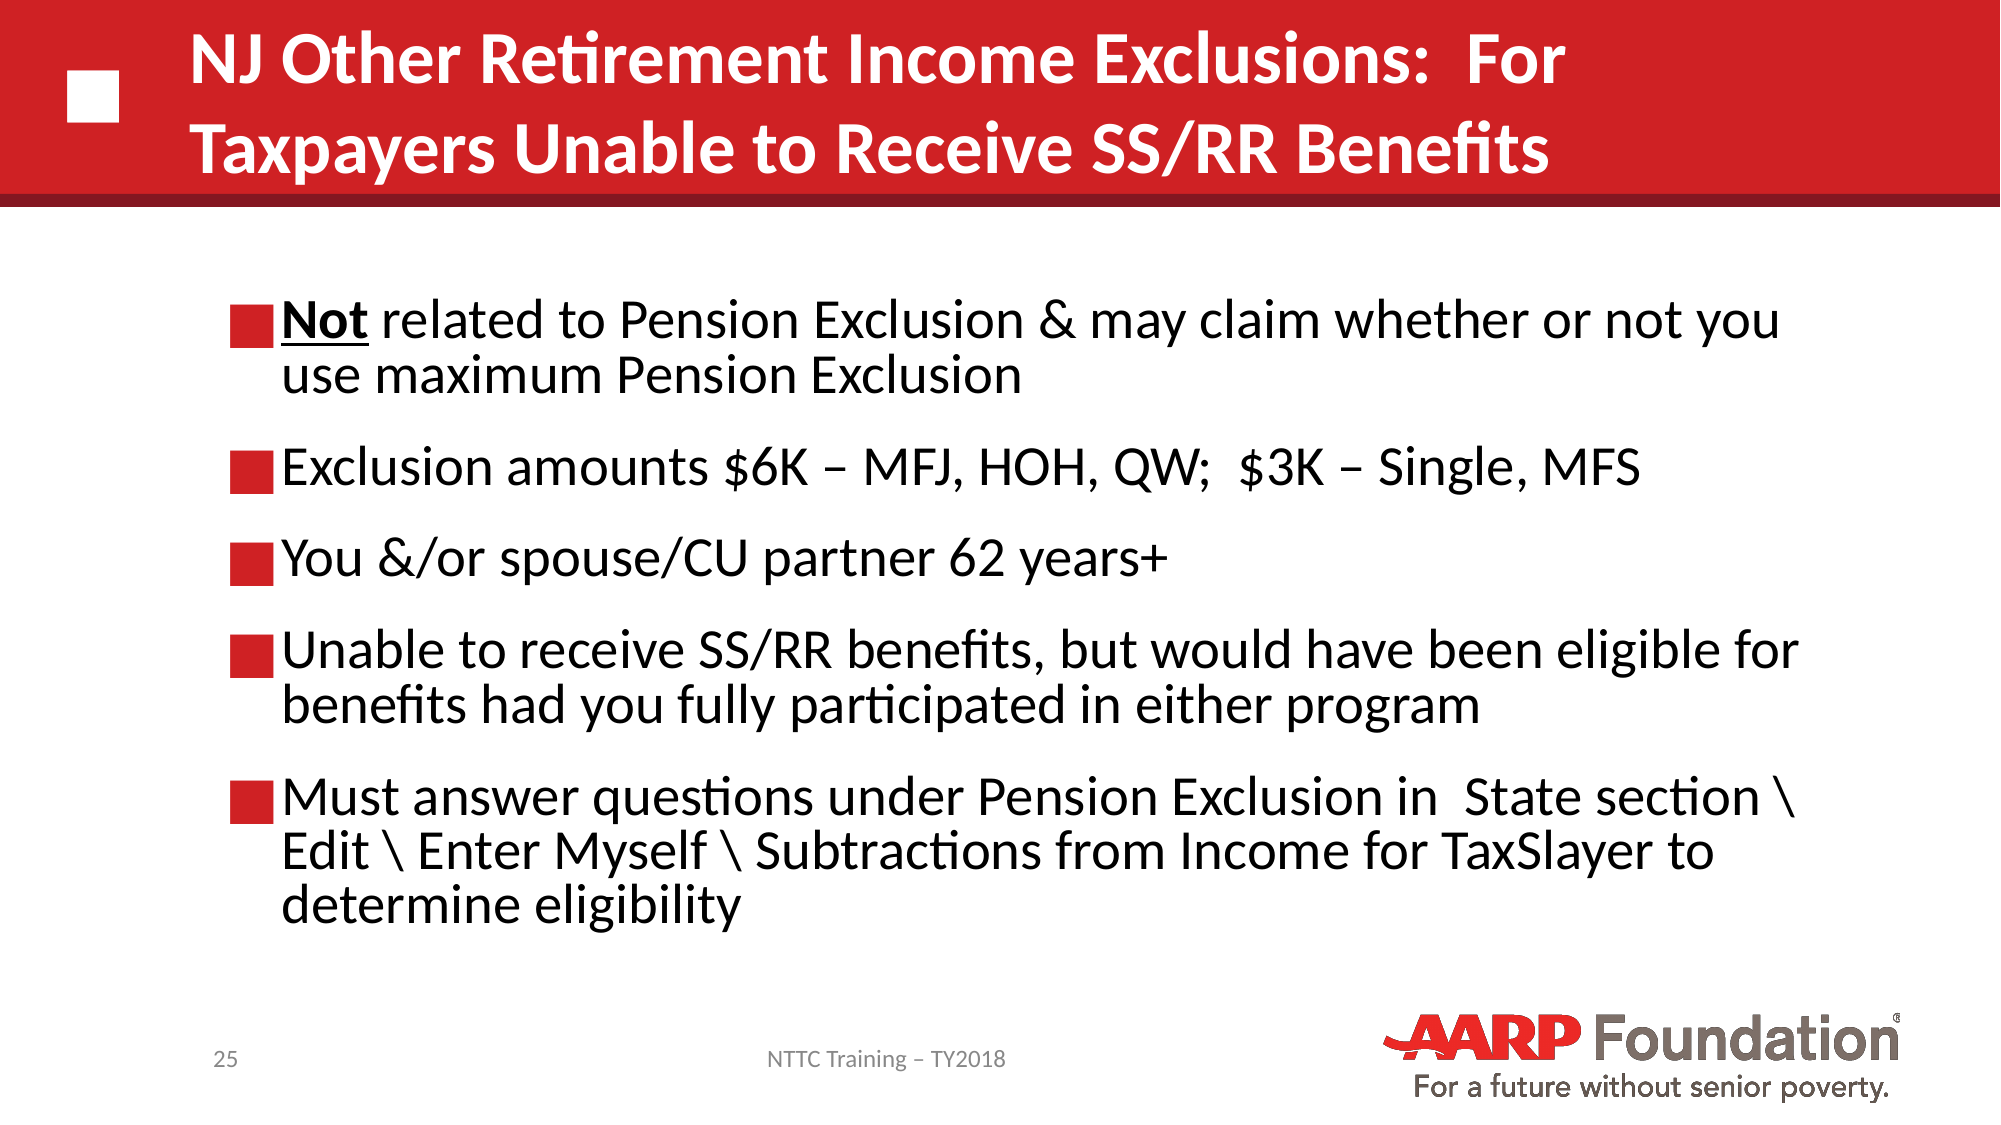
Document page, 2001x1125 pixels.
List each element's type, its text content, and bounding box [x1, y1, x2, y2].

slide_number 25 [99, 1027, 254, 1088]
title NJ Other Retirement Income Exclusions: For Taxpayers Unable to Receive SS/RR Benefits [174, 4, 1775, 193]
picture [1383, 1012, 1900, 1103]
list Not related to Pension Exclusion & may claim whether or not you use maximum Pension Exclusion Exclusion amounts $6K – MFJ, HOH, QW; $3K – Single, MFS You &/or spouse/CU partner 62 years+ Unable to receive SS/RR benefits, but would have been eligible for benefits had you fully participated in either program Must answer questions under Pension Exclusion in State section \ Edit \ Enter Myself \ Subtractions from Income for TaxSlayer to determine eligibility [210, 287, 1863, 948]
footer NTTC Training – TY2018 [570, 1027, 1204, 1088]
